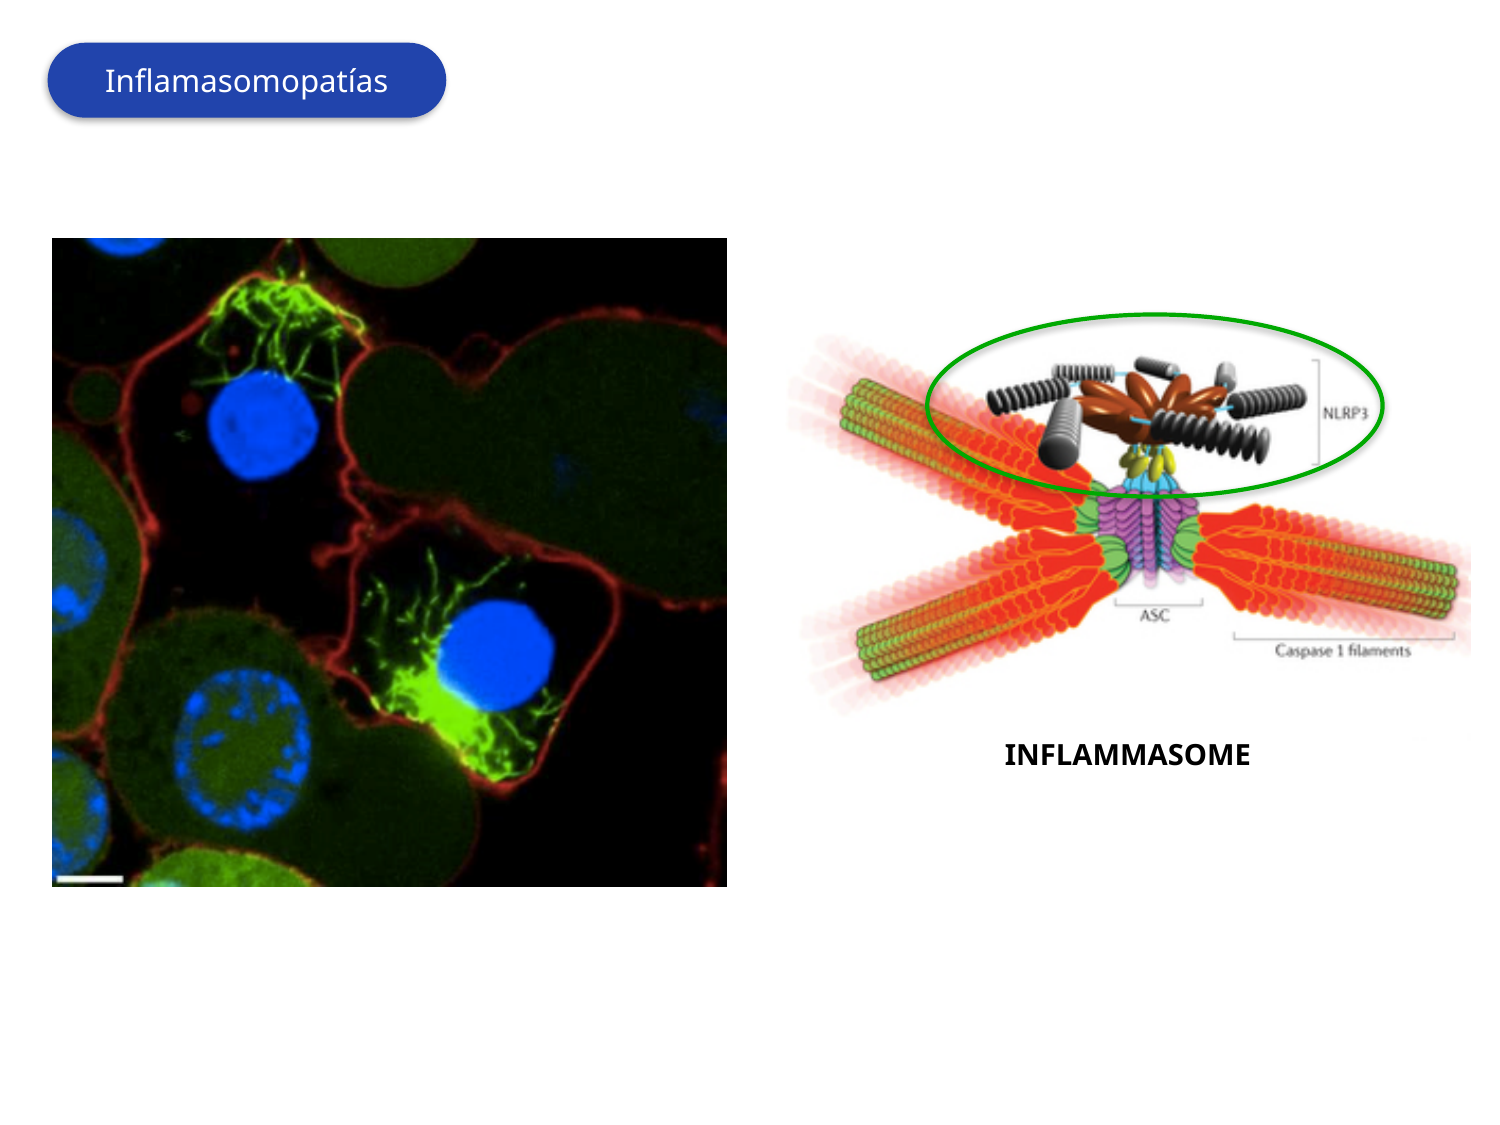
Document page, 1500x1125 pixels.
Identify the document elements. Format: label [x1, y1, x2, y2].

text_box [785, 331, 1471, 794]
picture [52, 238, 727, 887]
text_box [47, 42, 447, 118]
text_box [1024, 313, 1285, 330]
